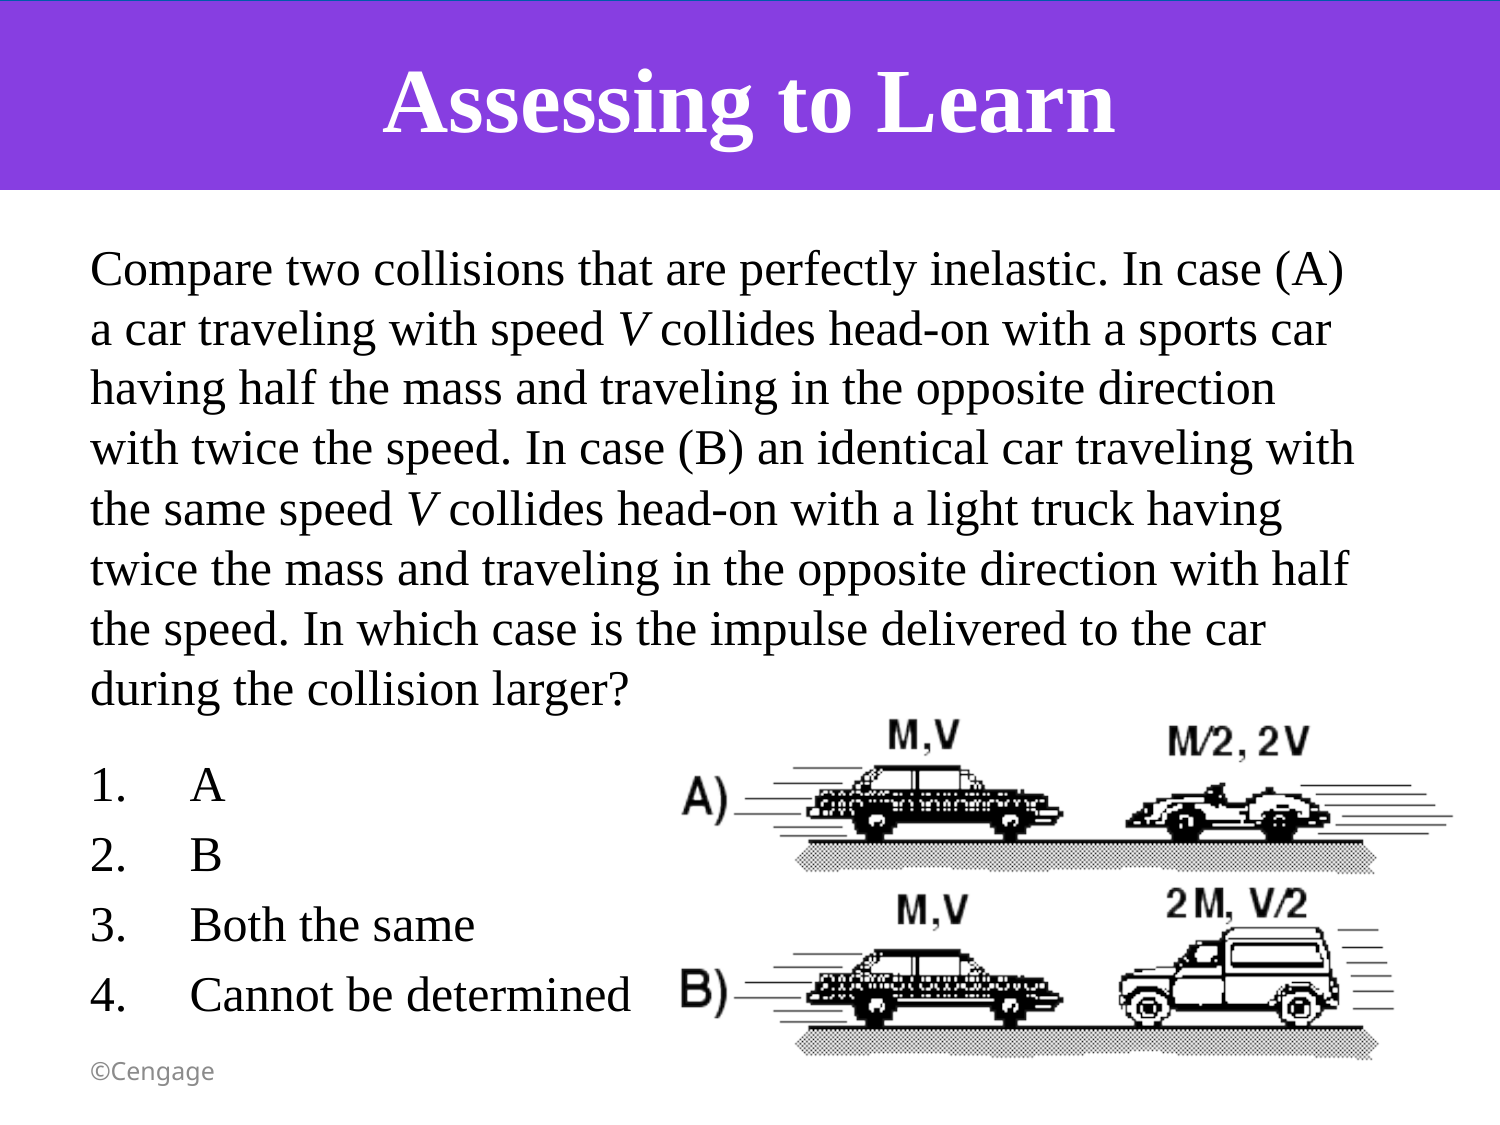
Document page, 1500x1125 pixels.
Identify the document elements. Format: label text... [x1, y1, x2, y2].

footer ©Cengage [75, 1042, 550, 1103]
picture [0, 0, 1500, 190]
picture [673, 715, 1457, 1063]
text_box Compare two collisions that are perfectly inelastic. In case (A) a car traveling with speed V collides head-on with a sports car having half the mass and traveling in the opposite direction with twice the speed. In case (B) an identical car traveling with the same speed V collides head-on with a light truck having twice the mass and traveling in the opposite direction with half the speed. In which case is the impulse delivered to the car during the collision larger? [75, 227, 1392, 723]
text_box A B Both the same Cannot be determined [74, 743, 668, 1029]
